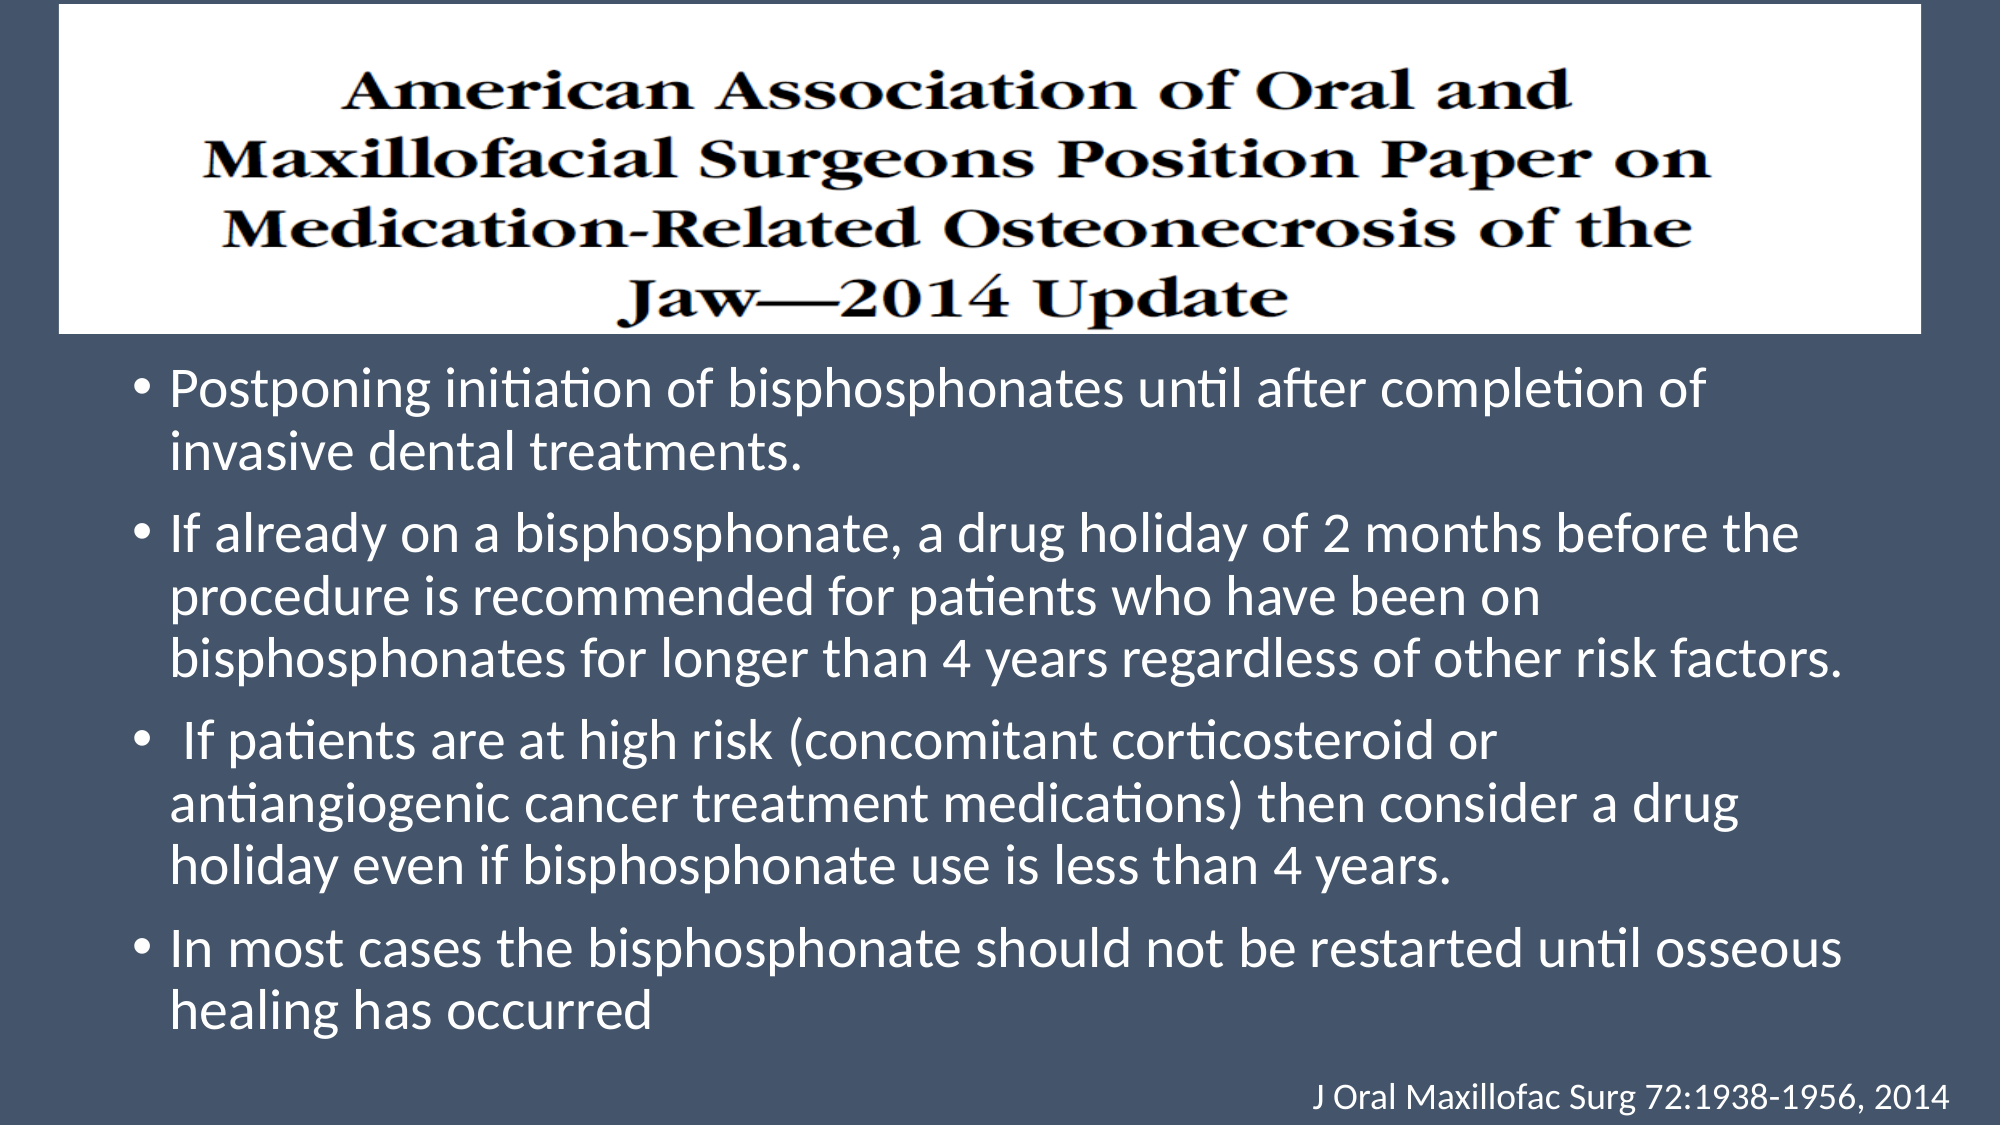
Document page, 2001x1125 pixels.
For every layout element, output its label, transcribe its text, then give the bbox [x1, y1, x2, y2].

picture [58, 3, 1922, 334]
text_box J Oral Maxillofac Surg 72:1938-1956, 2014 [1298, 1064, 1966, 1125]
list Postponing initiation of bisphosphonates until after completion of invasive dental treatments. If already on a bisphosphonate, a drug holiday of 2 months before the procedure is recommended for patients who have been on bisphosphonates for longer than 4 years regardless of other risk factors. If patients are at high risk (concomitant corticosteroid or antiangiogenic cancer treatment medications) then consider a drug holiday even if bisphosphonate use is less than 4 years. In most cases the bisphosphonate should not be restarted until osseous healing has occurred [117, 350, 1863, 1065]
